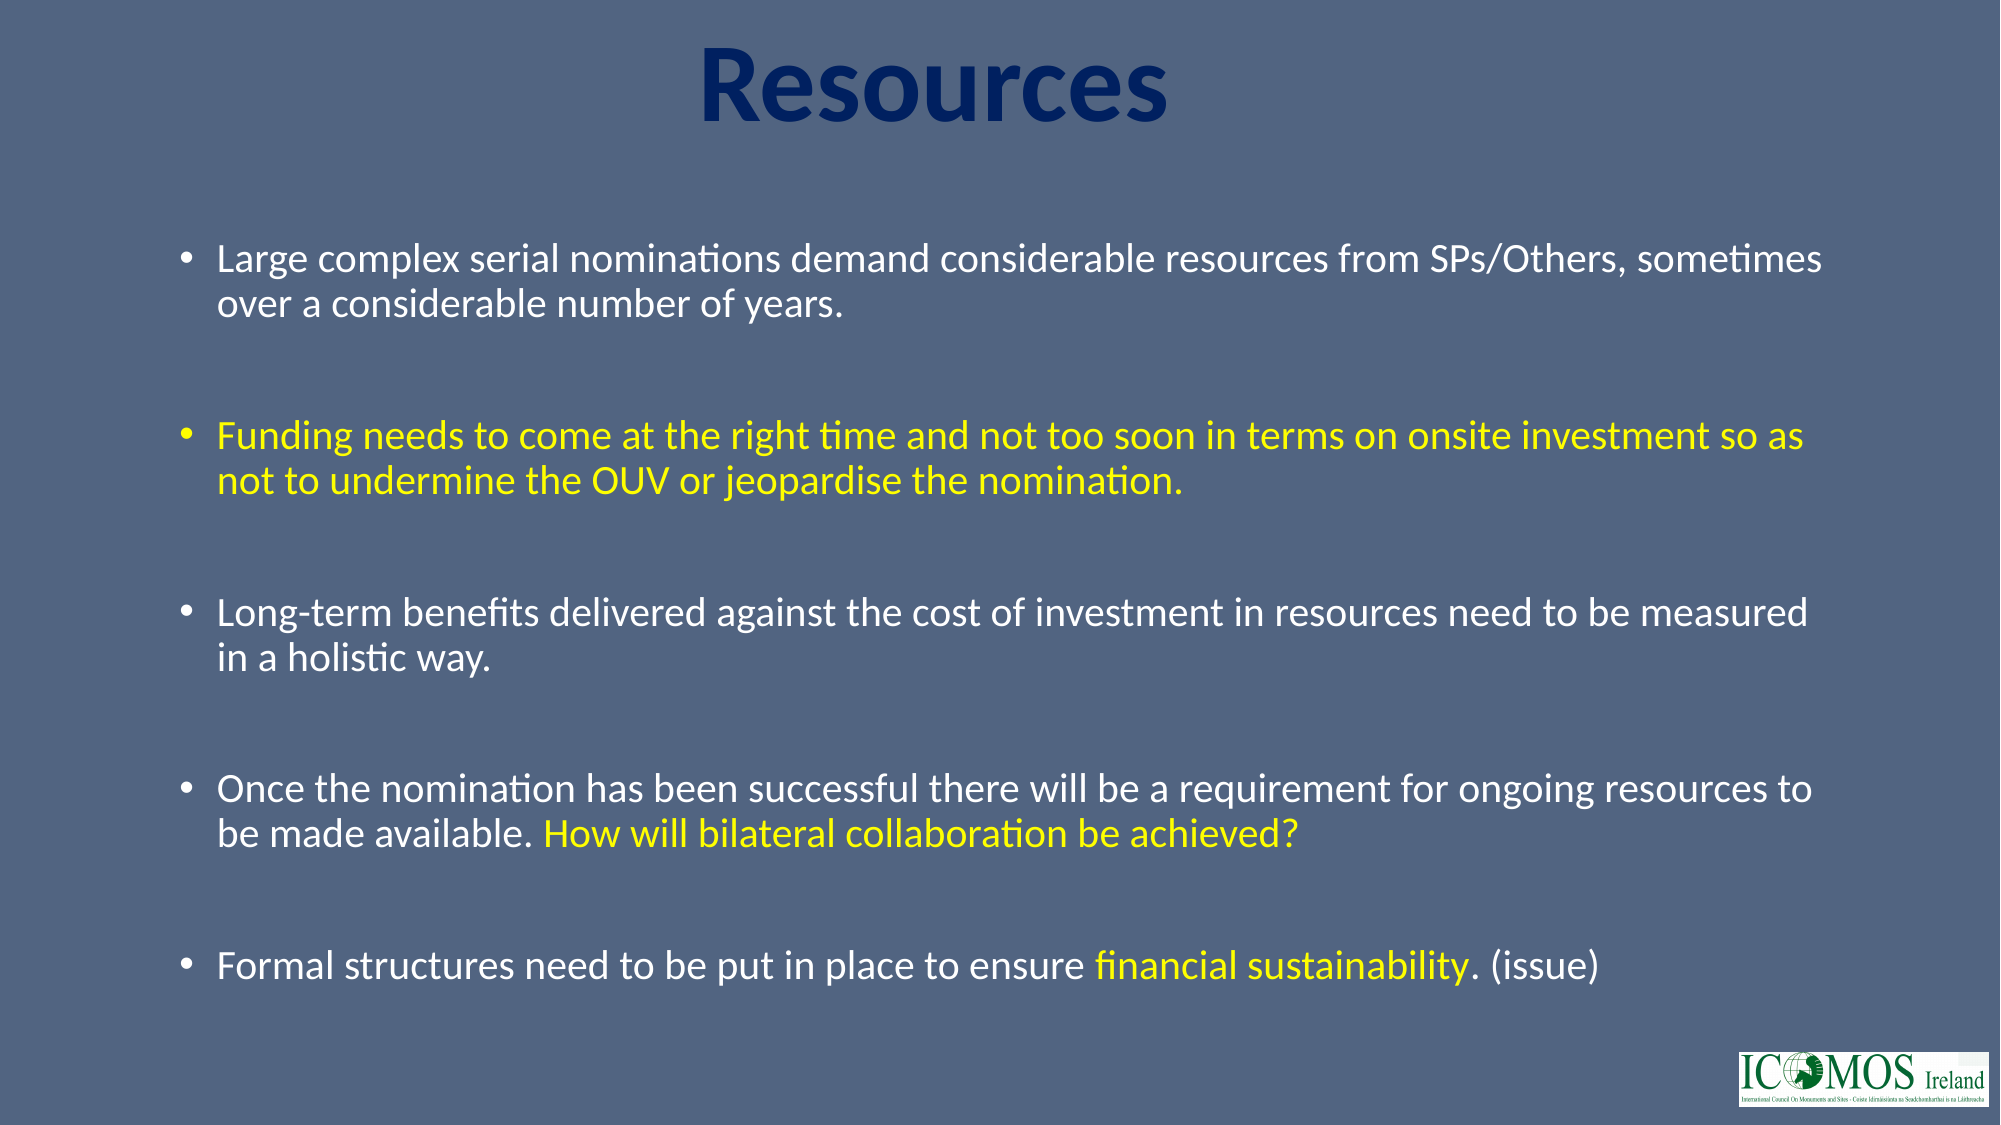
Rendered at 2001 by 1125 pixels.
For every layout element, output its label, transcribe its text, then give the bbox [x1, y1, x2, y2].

picture [1739, 1052, 1989, 1107]
title Resources [193, 11, 1675, 159]
list Large complex serial nominations demand considerable resources from SPs/Others, sometimes over a considerable number of years. Funding needs to come at the right time and not too soon in terms on onsite investment so as not to undermine the OUV or jeopardise the nomination. Long-term benefits delivered against the cost of investment in resources need to be measured in a holistic way. Once the nomination has been successful there will be a requirement for ongoing resources to be made available. How will bilateral collaboration be achieved? Formal structures need to be put in place to ensure financial sustainability. (issue) [164, 229, 1864, 1040]
